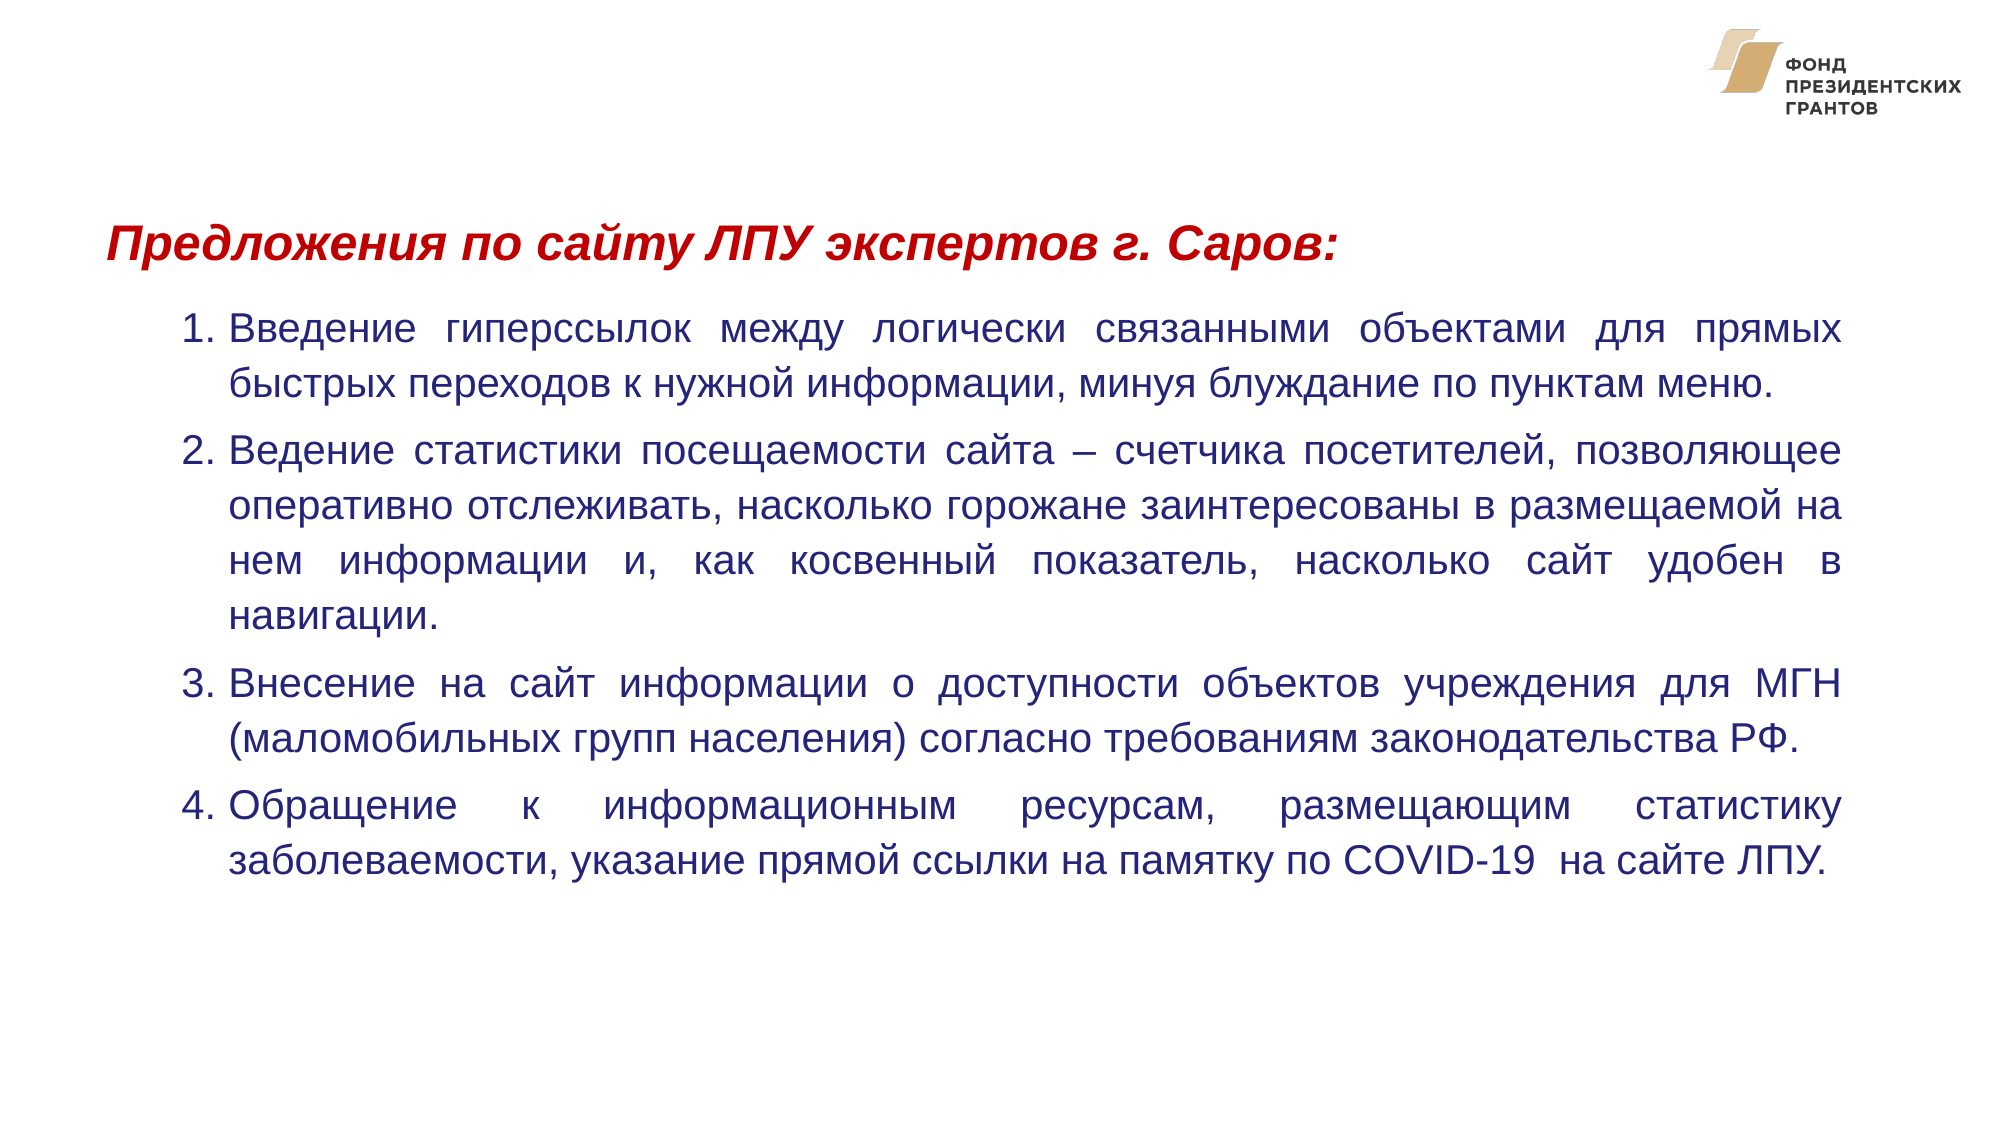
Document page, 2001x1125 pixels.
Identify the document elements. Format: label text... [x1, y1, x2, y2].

text_box Предложения по сайту ЛПУ экспертов г. Саров: Введение гиперссылок между логически связанными объектами для прямых быстрых переходов к нужной информации, минуя блуждание по пунктам меню. Ведение статистики посещаемости сайта – счетчика посетителей, позволяющее оперативно отслеживать, насколько горожане заинтересованы в размещаемой на нем информации и, как косвенный показатель, насколько сайт удобен в навигации. Внесение на сайт информации о доступности объектов учреждения для МГН (маломобильных групп населения) согласно требованиям законодательства РФ. Обращение к информационным ресурсам, размещающим статистику заболеваемости, указание прямой ссылки на памятку по COVID-19 на сайте ЛПУ. [91, 197, 1858, 891]
picture [1707, 28, 1963, 118]
